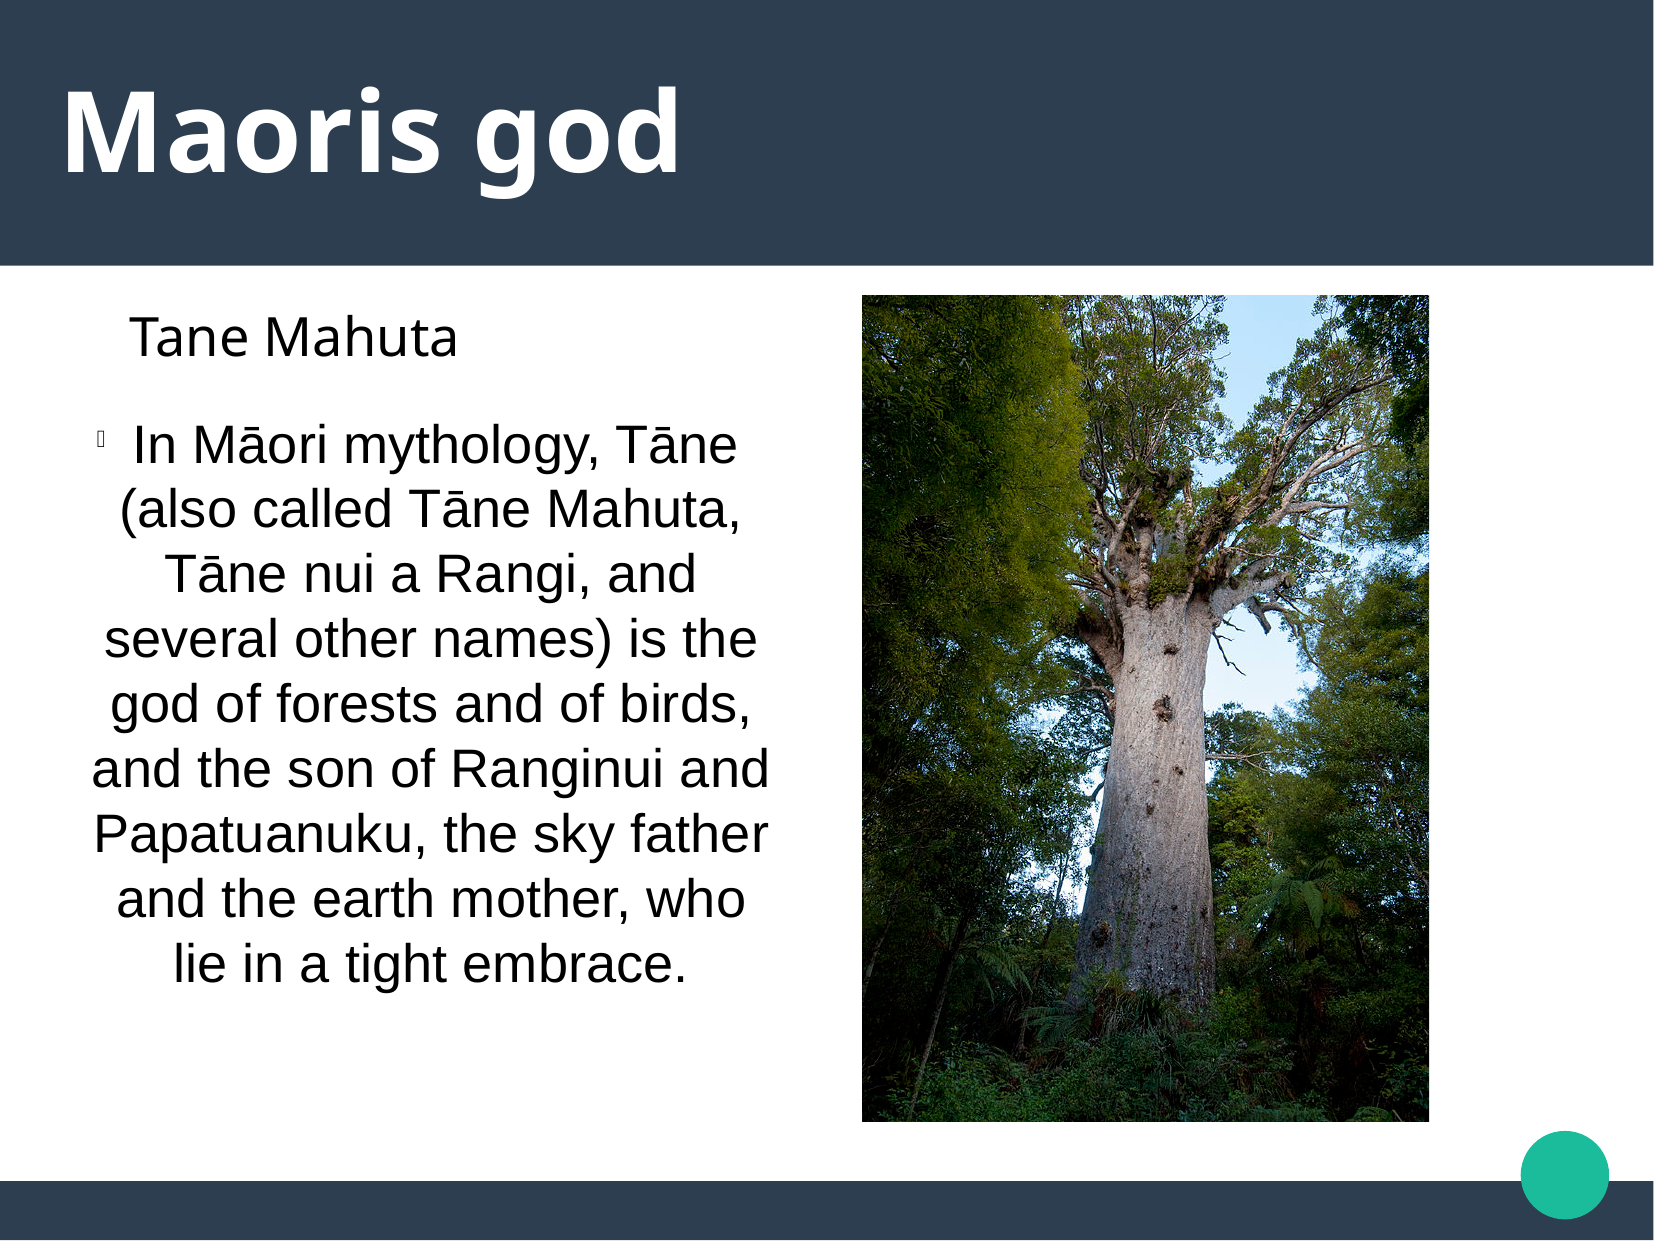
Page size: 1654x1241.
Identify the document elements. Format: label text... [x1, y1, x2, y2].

text_box Tane Mahuta [59, 295, 532, 436]
picture [861, 295, 1430, 1123]
text_box Maoris god [59, 49, 1595, 207]
text_box In Māori mythology, Tāne (also called Tāne Mahuta, Tāne nui a Rangi, and several other names) is the god of forests and of birds, and the son of Ranginui and Papatuanuku, the sky father and the earth mother, who lie in a tight embrace. [70, 401, 793, 1113]
